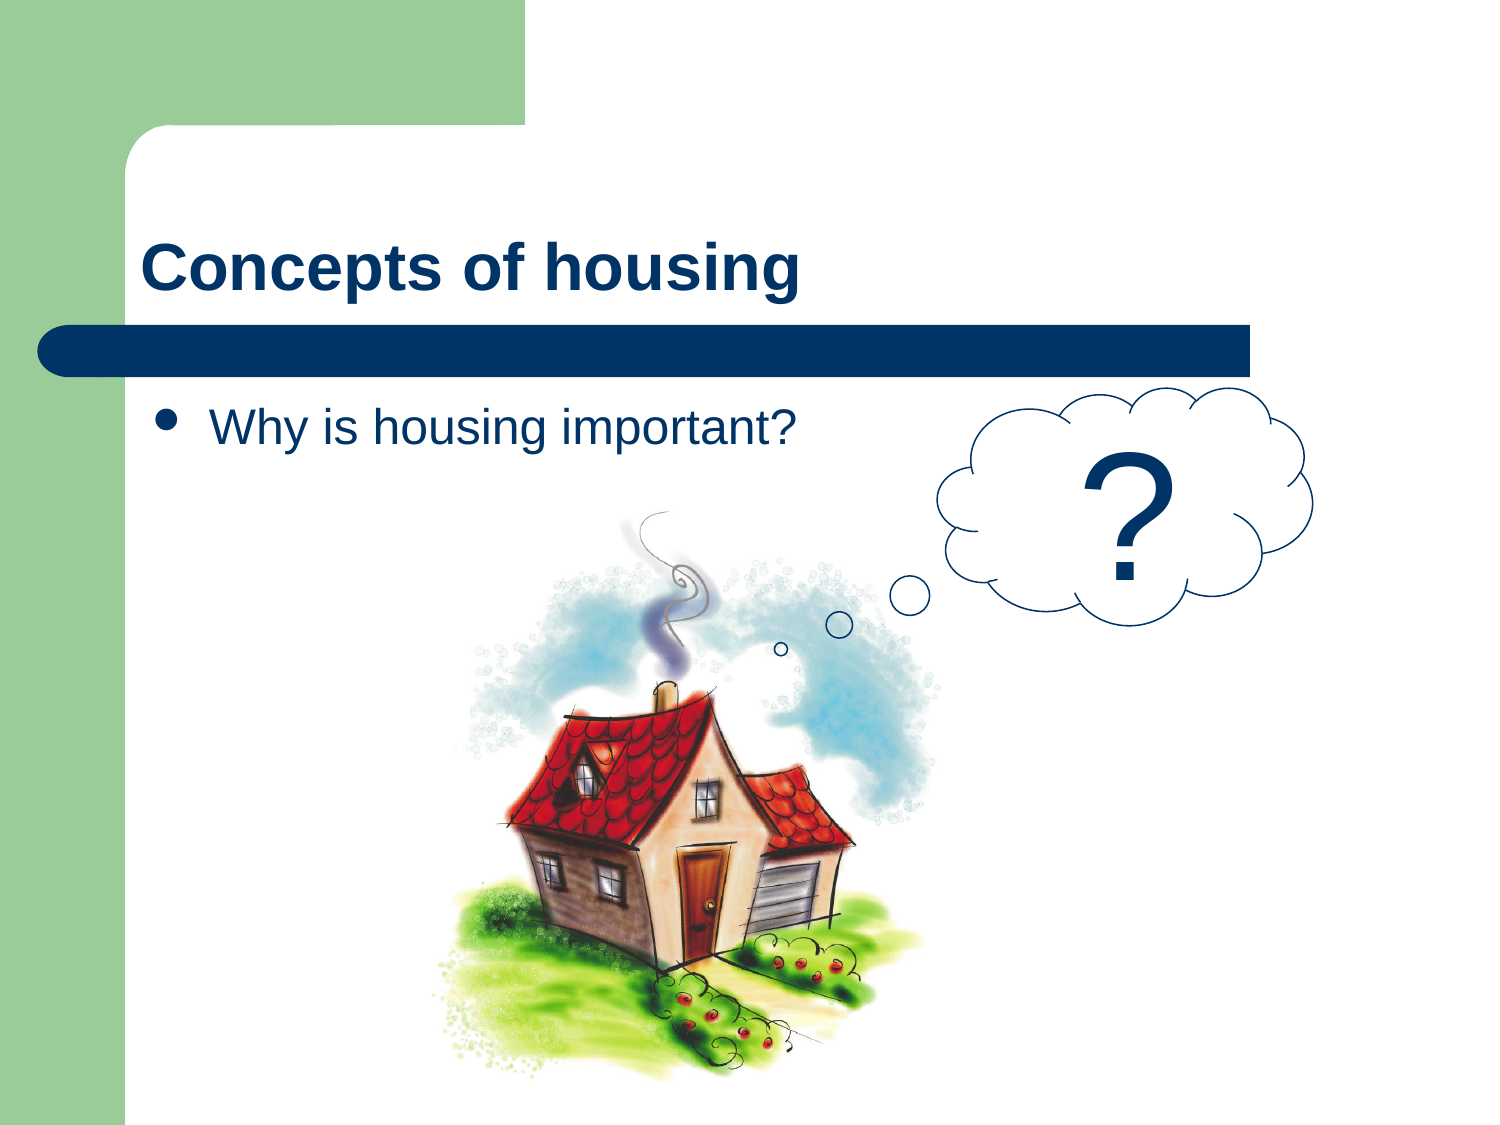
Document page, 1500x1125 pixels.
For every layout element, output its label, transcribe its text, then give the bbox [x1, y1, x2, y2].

picture [399, 499, 988, 1088]
title Concepts of housing [124, 124, 1426, 313]
text_box ? [1062, 389, 1238, 625]
list Why is housing important? [137, 387, 1400, 999]
